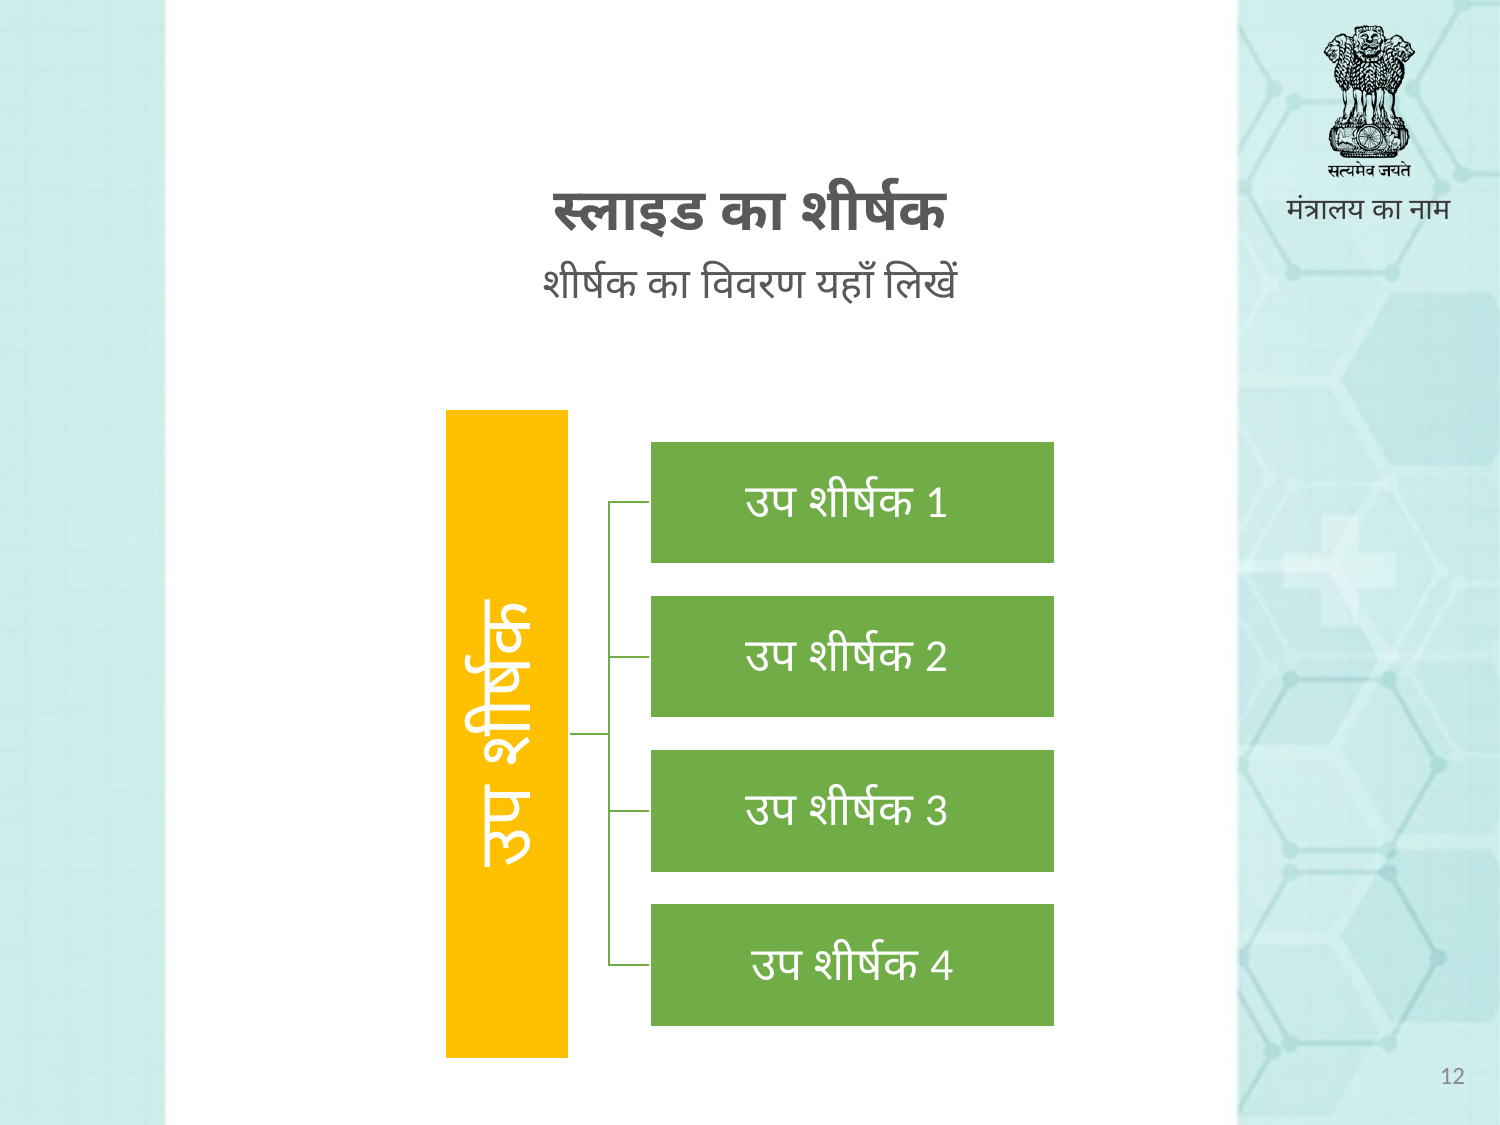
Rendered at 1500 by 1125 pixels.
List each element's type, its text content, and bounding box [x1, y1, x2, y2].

list स्लाइड का शीर्षक [278, 172, 1222, 244]
slide_number 12 [1142, 1044, 1481, 1105]
list शीर्षक का विवरण यहाँ लिखें [219, 255, 1281, 350]
picture [0, 0, 1500, 1125]
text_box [236, 408, 1264, 1059]
